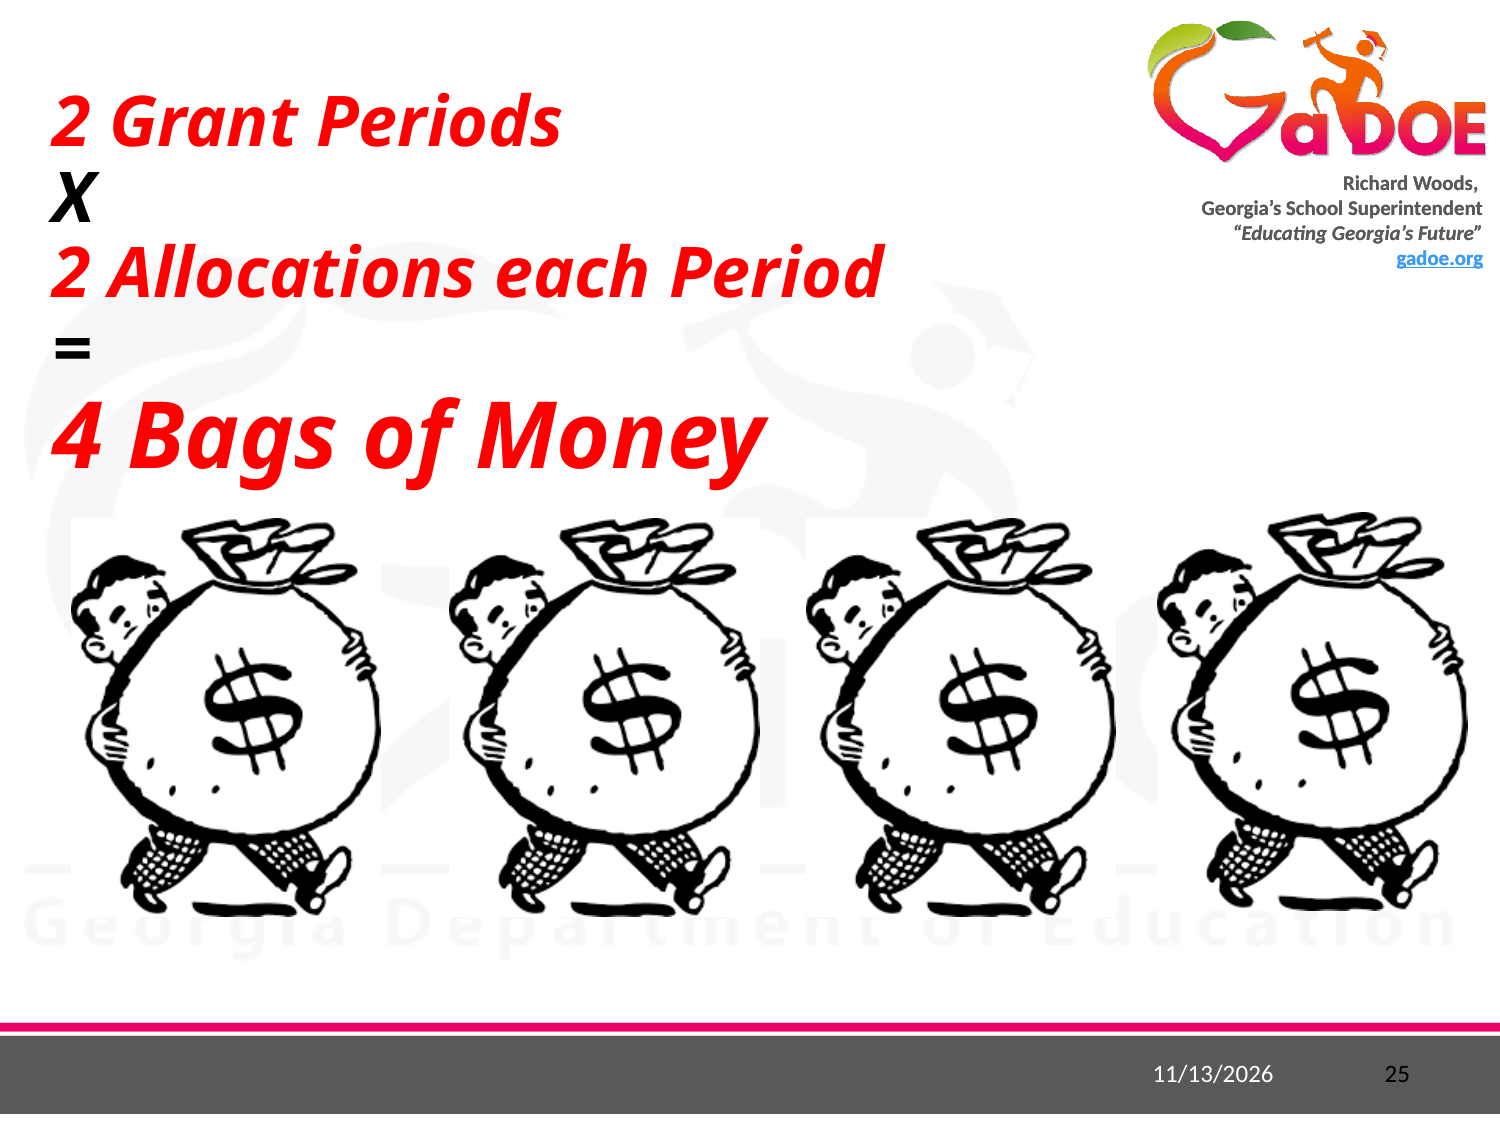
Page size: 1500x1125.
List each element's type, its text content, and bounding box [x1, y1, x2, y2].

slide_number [1137, 1042, 1313, 1103]
picture [19, 235, 1473, 980]
slide_number 25 [1325, 1042, 1425, 1103]
picture [1135, 8, 1499, 164]
title 2 Grant Periods X 2 Allocations each Period = 4 Bags of Money [37, 75, 1027, 500]
